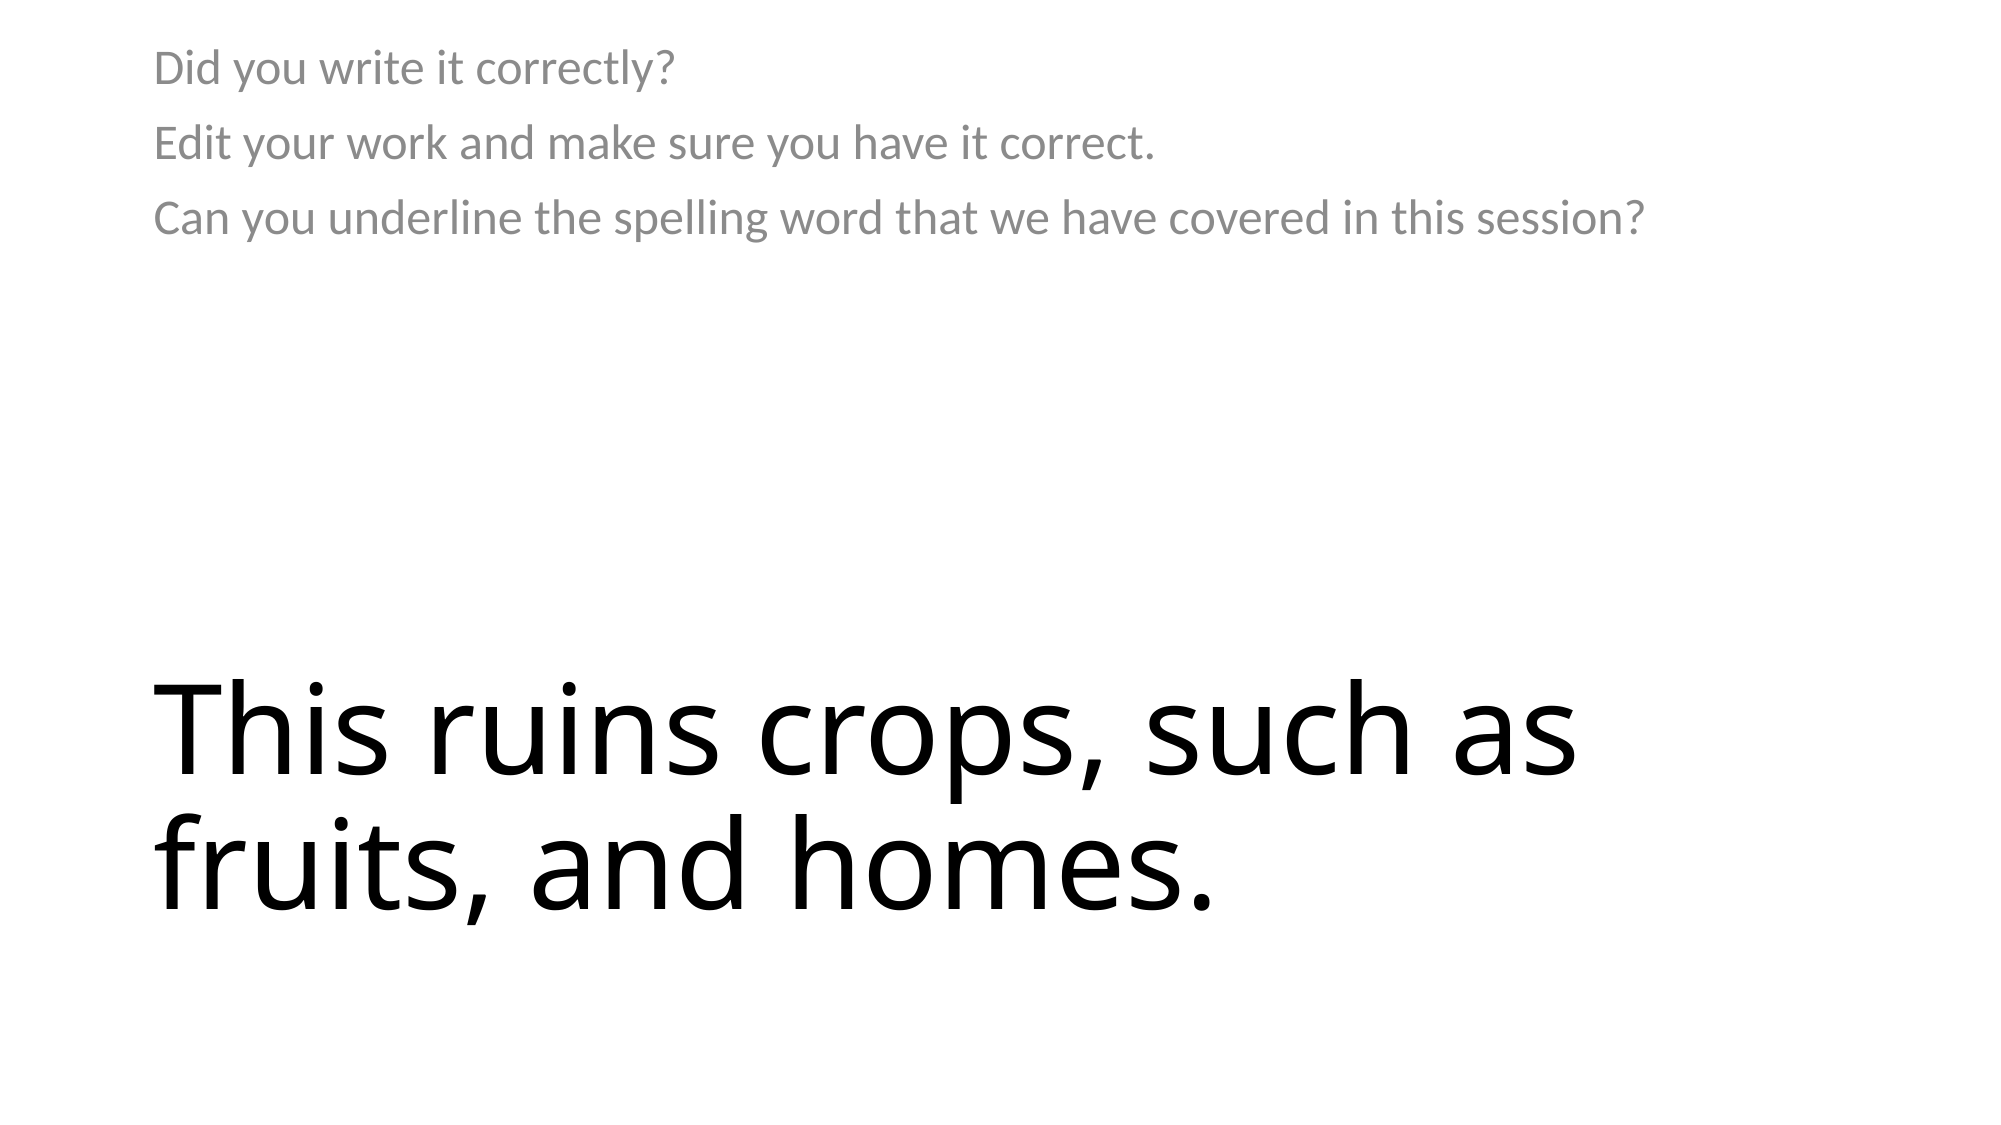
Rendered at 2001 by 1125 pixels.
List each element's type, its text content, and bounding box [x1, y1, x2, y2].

title This ruins crops, such as fruits, and homes. [138, 475, 1864, 944]
list Did you write it correctly? Edit your work and make sure you have it correct. Can you underline the spelling word that we have covered in this session? [138, 34, 1864, 281]
